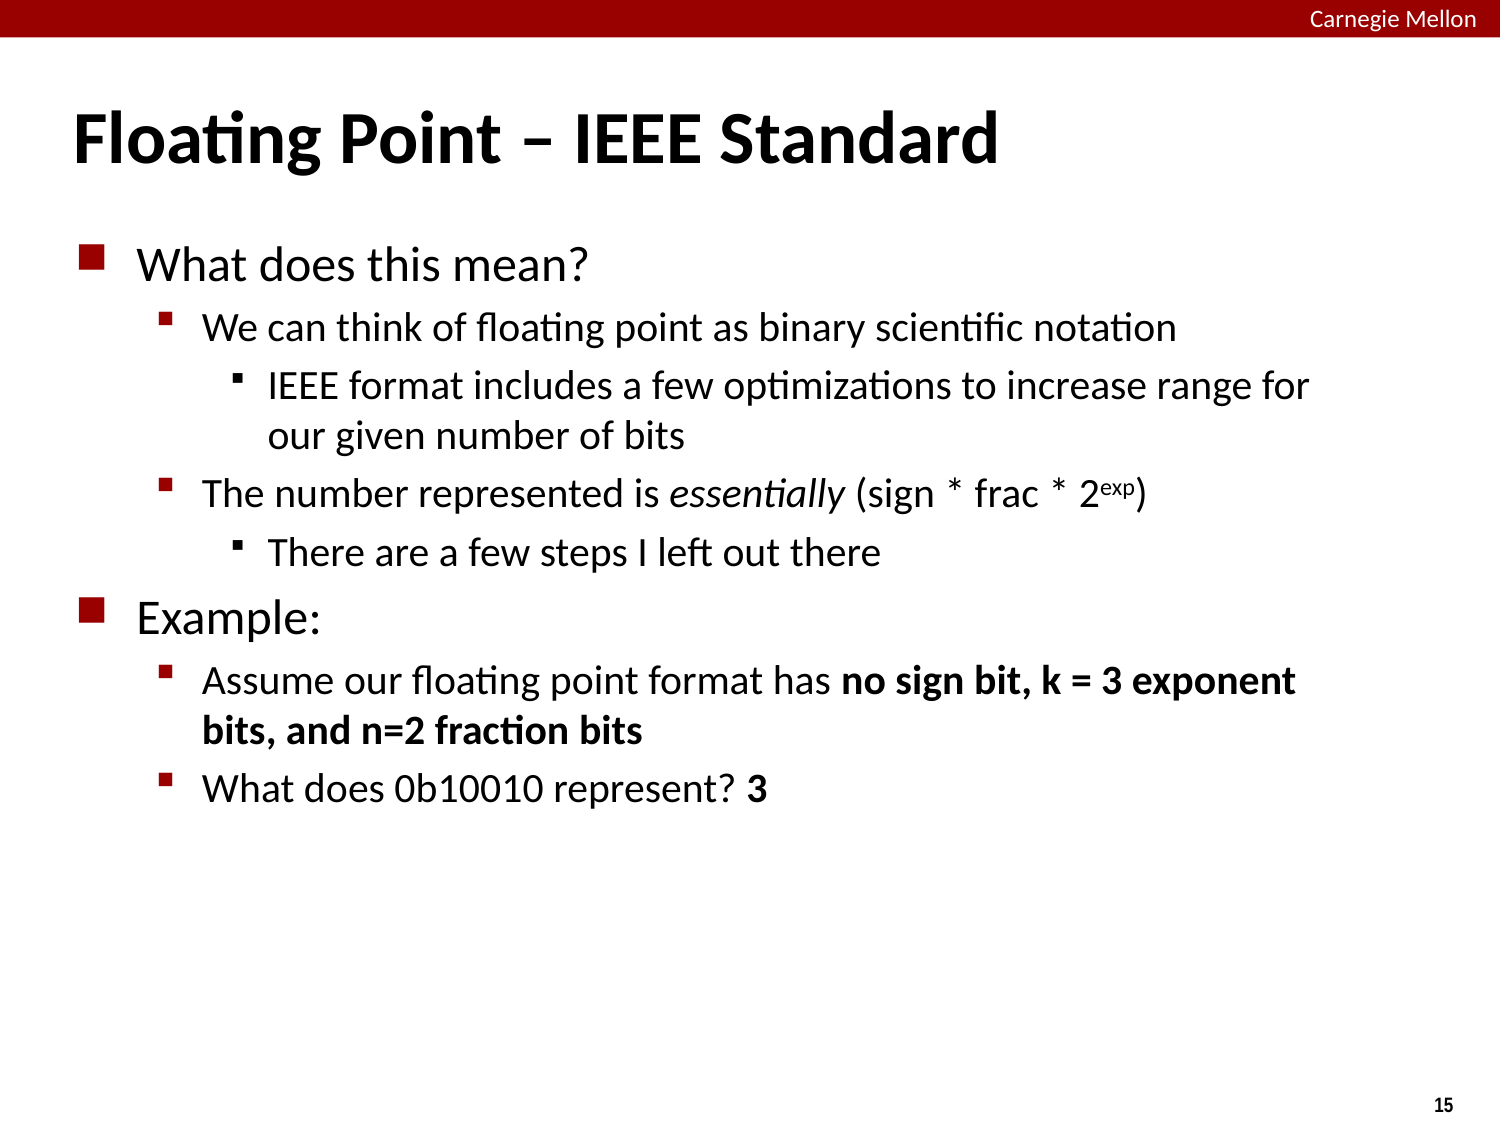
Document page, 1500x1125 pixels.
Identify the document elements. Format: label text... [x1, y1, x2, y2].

list What does this mean? We can think of floating point as binary scientific notation IEEE format includes a few optimizations to increase range for our given number of bits The number represented is essentially (sign * frac * 2exp) There are a few steps I left out there Example: Assume our floating point format has no sign bit, k = 3 exponent bits, and n=2 fraction bits What does 0b10010 represent? 3 [64, 223, 1361, 1040]
title Floating Point – IEEE Standard [58, 71, 1305, 197]
